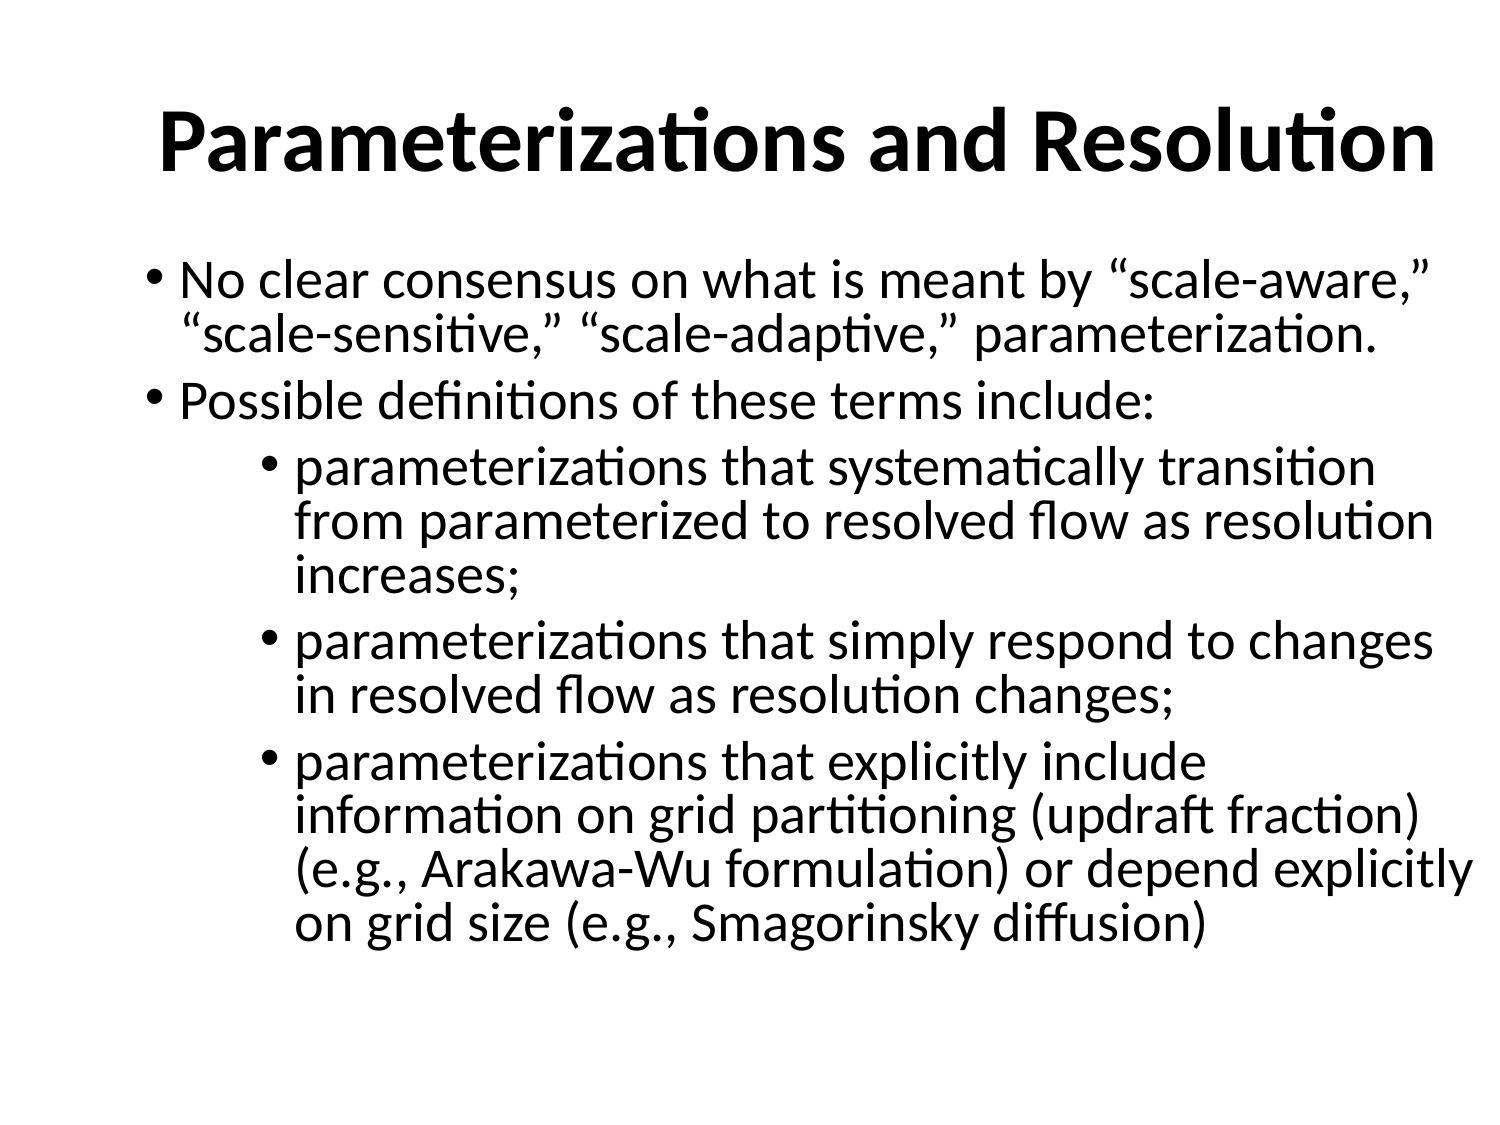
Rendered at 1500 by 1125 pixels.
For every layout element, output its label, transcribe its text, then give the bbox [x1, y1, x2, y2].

title Parameterizations and Resolution [123, 40, 1475, 229]
list No clear consensus on what is meant by “scale-aware,” “scale-sensitive,” “scale-adaptive,” parameterization. Possible definitions of these terms include: parameterizations that systematically transition from parameterized to resolved flow as resolution increases; parameterizations that simply respond to changes in resolved flow as resolution changes; parameterizations that explicitly include information on grid partitioning (updraft fraction) (e.g., Arakawa-Wu formulation) or depend explicitly on grid size (e.g., Smagorinsky diffusion) [136, 248, 1488, 992]
